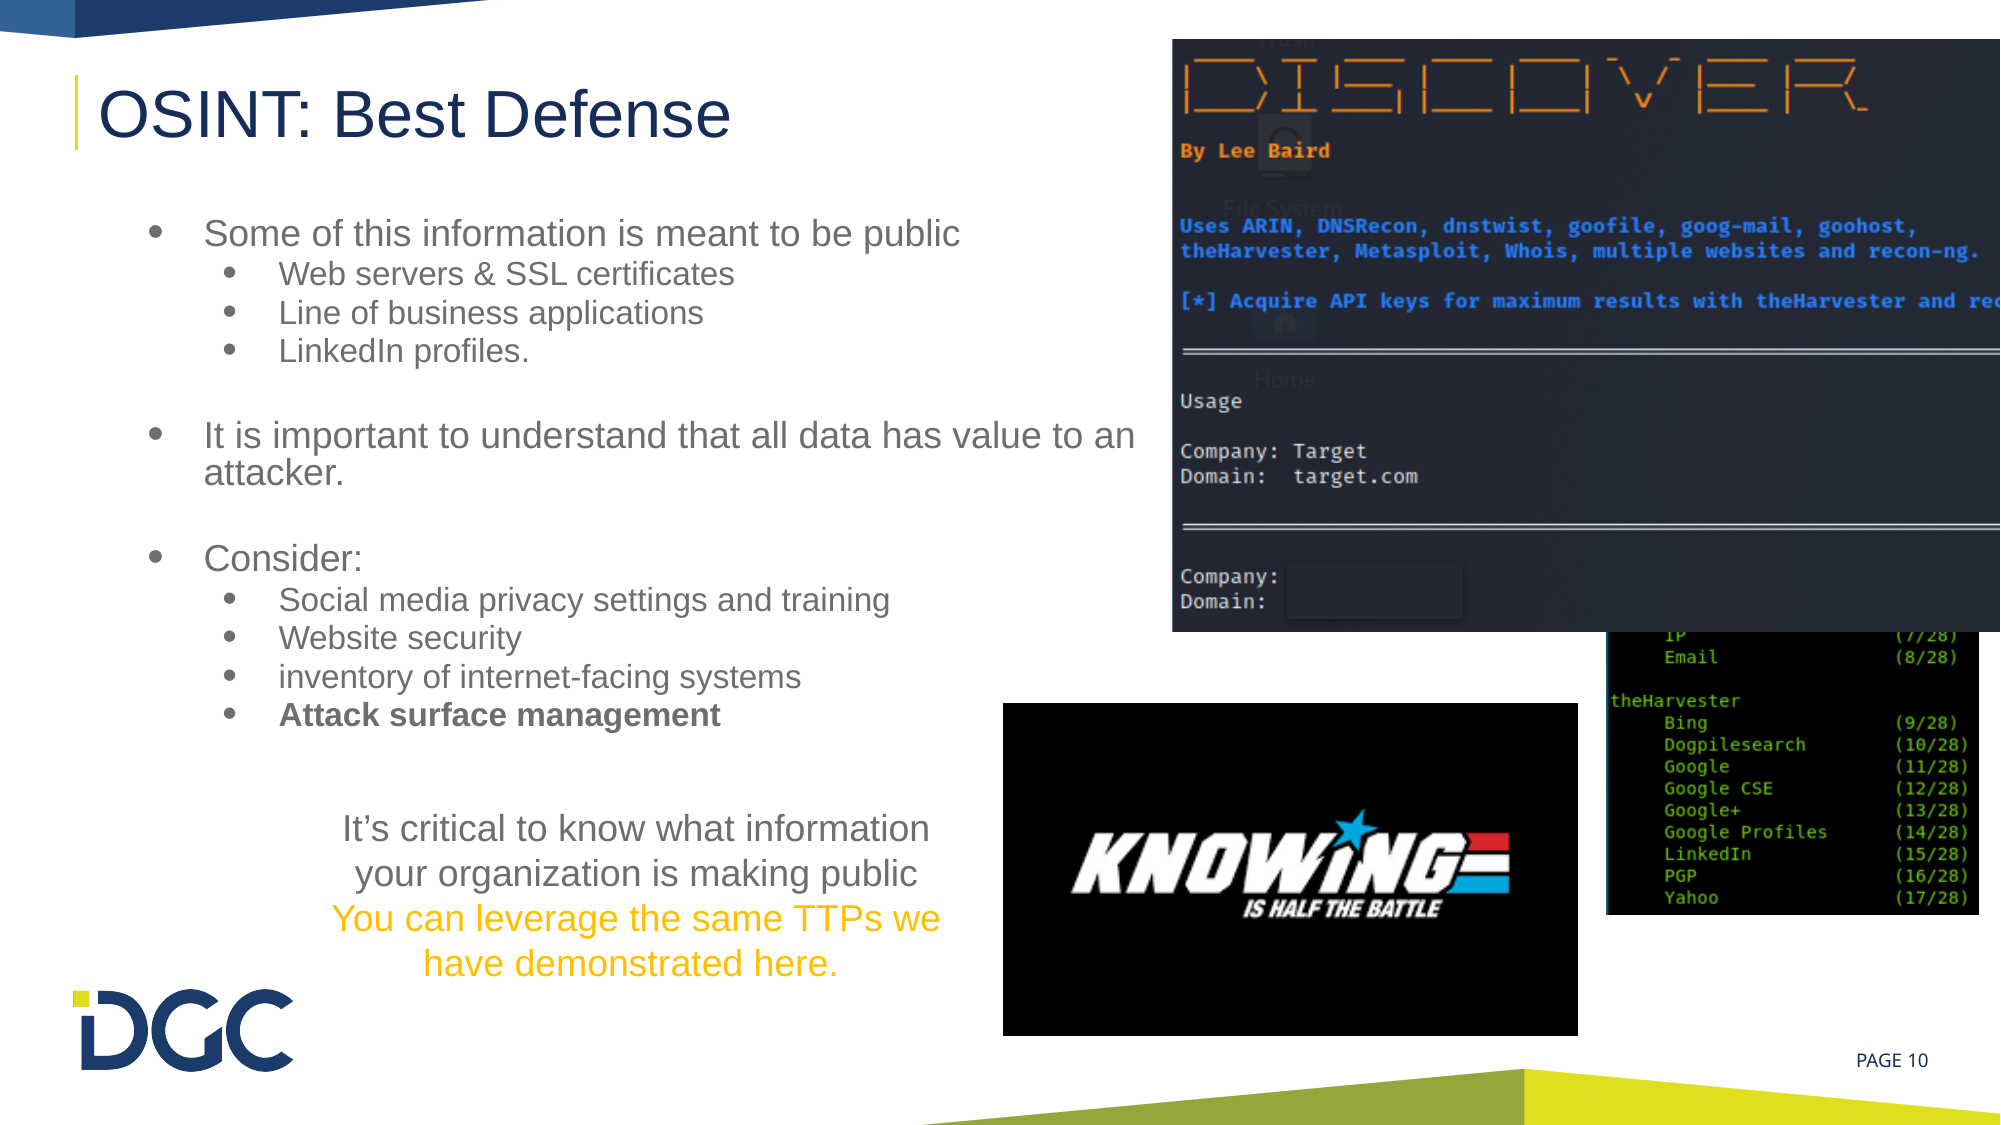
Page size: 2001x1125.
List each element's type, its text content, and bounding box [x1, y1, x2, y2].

text_box It’s critical to know what information your organization is making public You can leverage the same TTPs we have demonstrated here. [293, 797, 980, 992]
picture [0, 0, 2001, 1125]
title OSINT: Best Defense [98, 71, 1166, 176]
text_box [1171, 39, 2000, 632]
slide_number PAGE 10 [1462, 1031, 1929, 1092]
text_box Some of this information is meant to be public Web servers & SSL certificates Line of business applications LinkedIn profiles. It is important to understand that all data has value to an attacker. Consider: Social media privacy settings and training Website security inventory of internet-facing systems Attack surface management [132, 210, 1239, 915]
